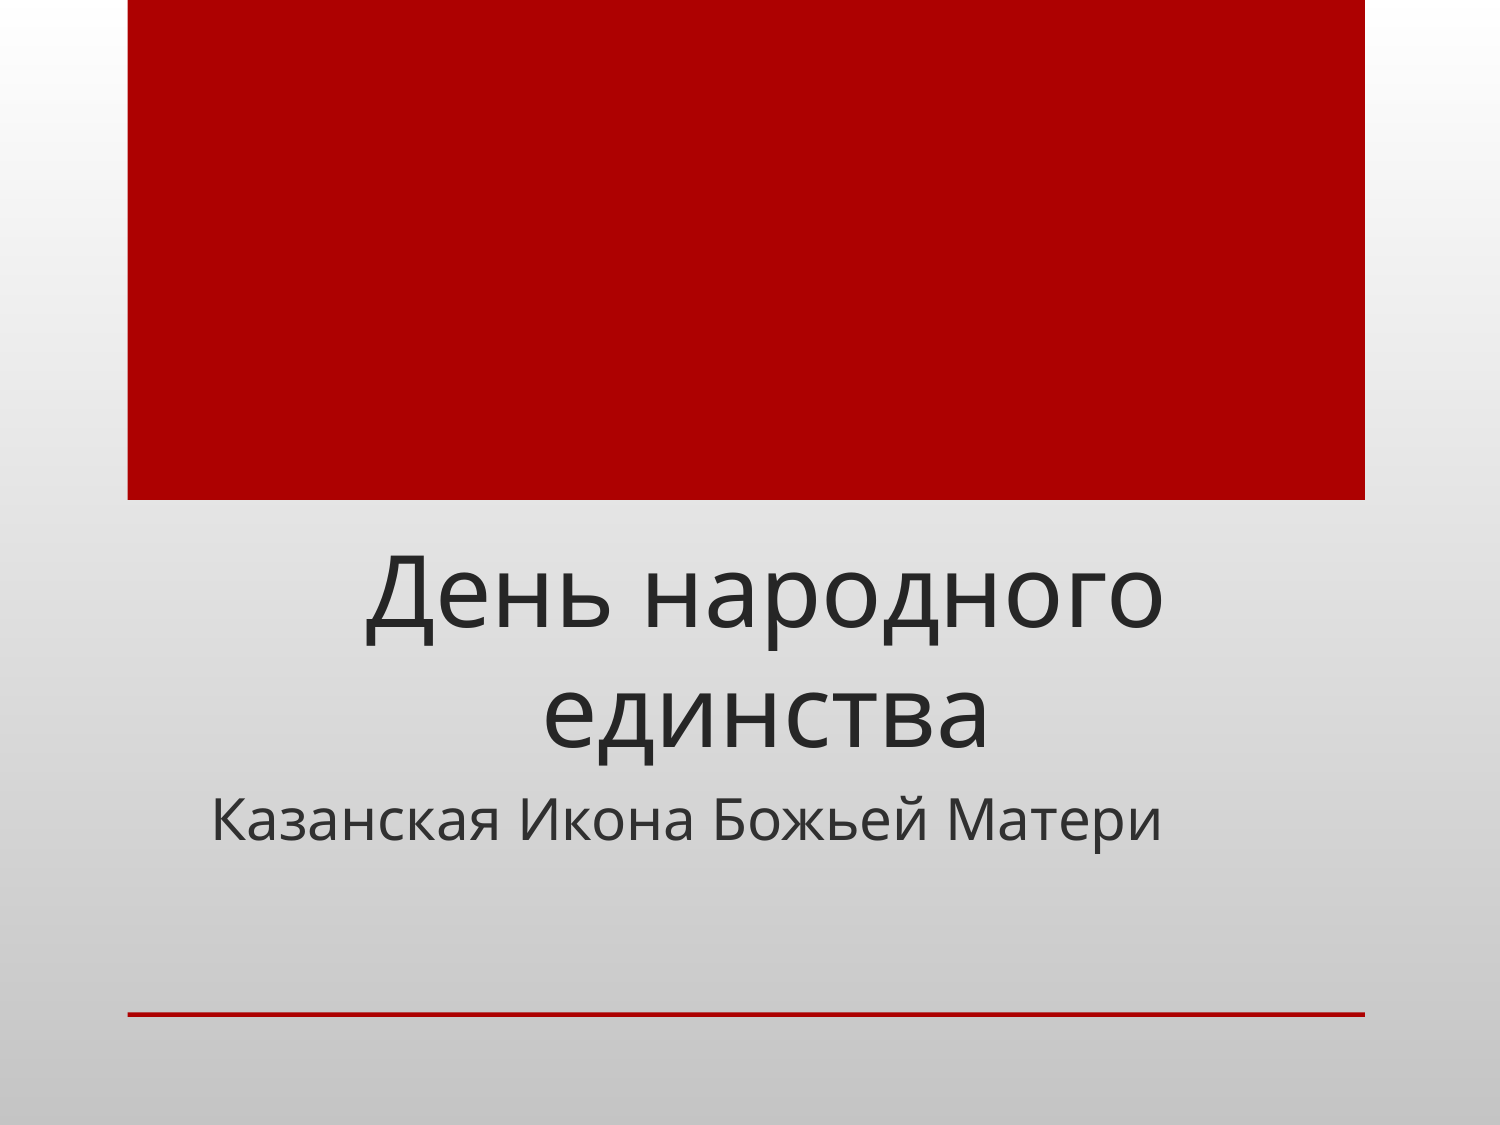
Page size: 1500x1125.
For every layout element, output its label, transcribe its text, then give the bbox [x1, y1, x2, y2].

subtitle Казанская Икона Божьей Матери [125, 774, 1250, 938]
title День народного единства [171, 645, 1363, 775]
